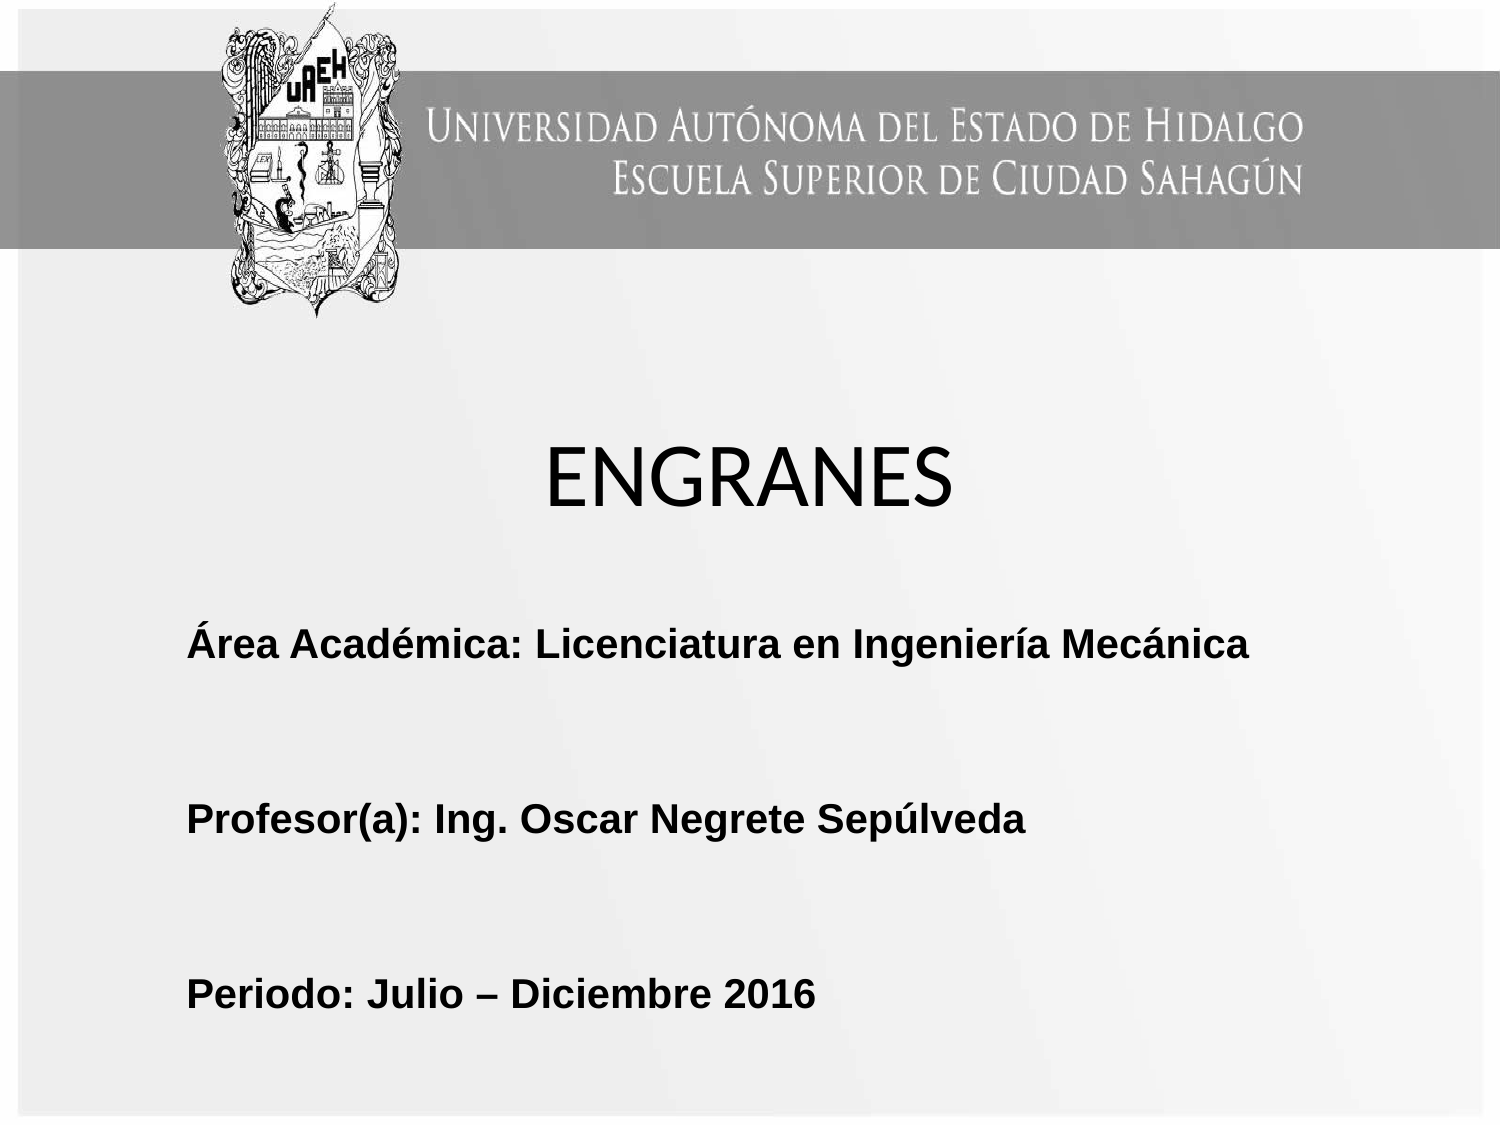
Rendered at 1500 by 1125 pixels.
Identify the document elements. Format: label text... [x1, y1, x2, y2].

title ENGRANES [112, 349, 1388, 591]
subtitle Área Académica: Licenciatura en Ingeniería Mecánica Profesor(a): Ing. Oscar Negrete Sepúlveda Periodo: Julio – Diciembre 2016 [171, 609, 1447, 1125]
picture [0, 0, 1500, 1125]
